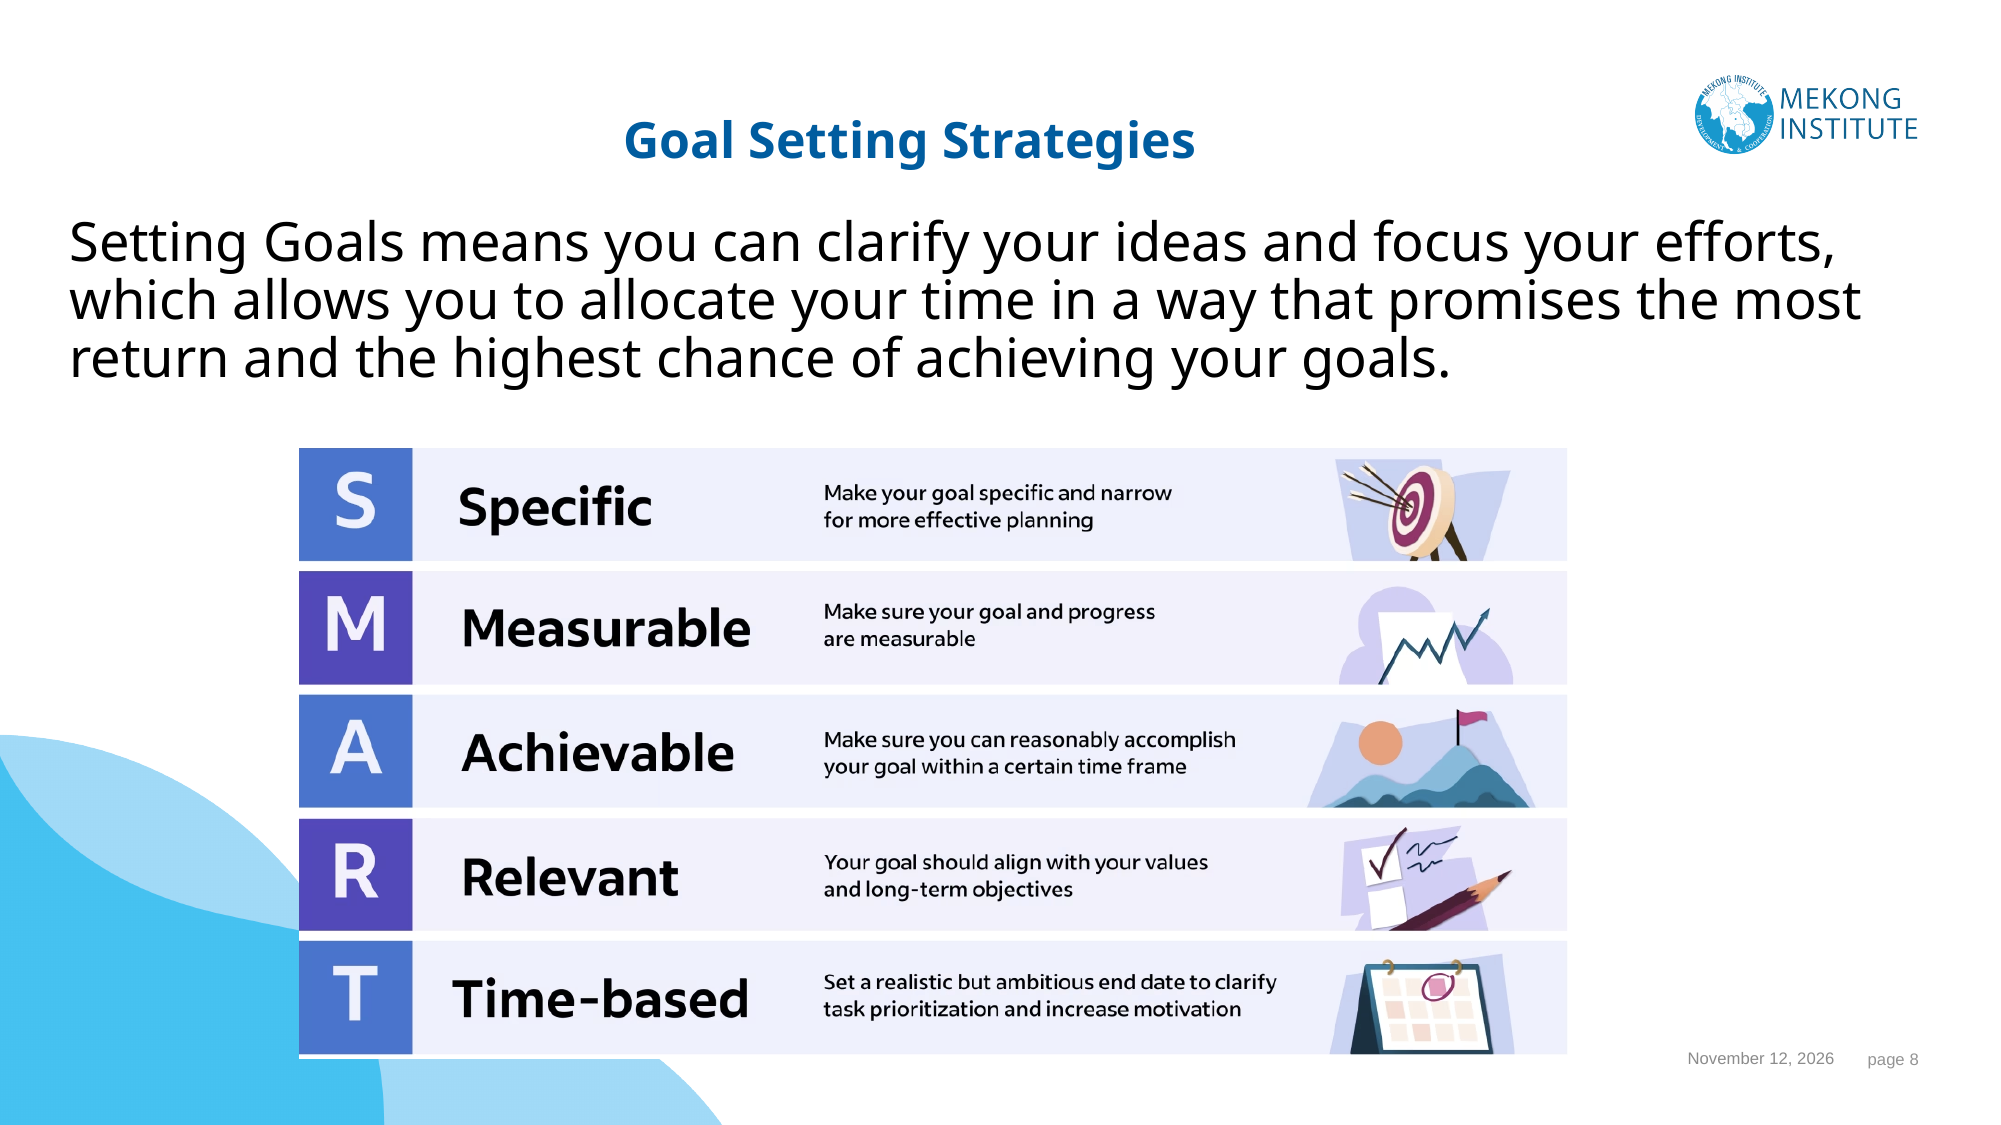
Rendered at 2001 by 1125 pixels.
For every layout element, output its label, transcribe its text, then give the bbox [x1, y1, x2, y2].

list Setting Goals means you can clarify your ideas and focus your efforts, which allows you to allocate your time in a way that promises the most return and the highest chance of achieving your goals. [54, 206, 2000, 442]
slide_number page 8 [1769, 1029, 1934, 1089]
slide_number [1657, 1027, 1865, 1088]
picture [0, 1, 1999, 1125]
title Goal Setting Strategies [299, 107, 1520, 177]
